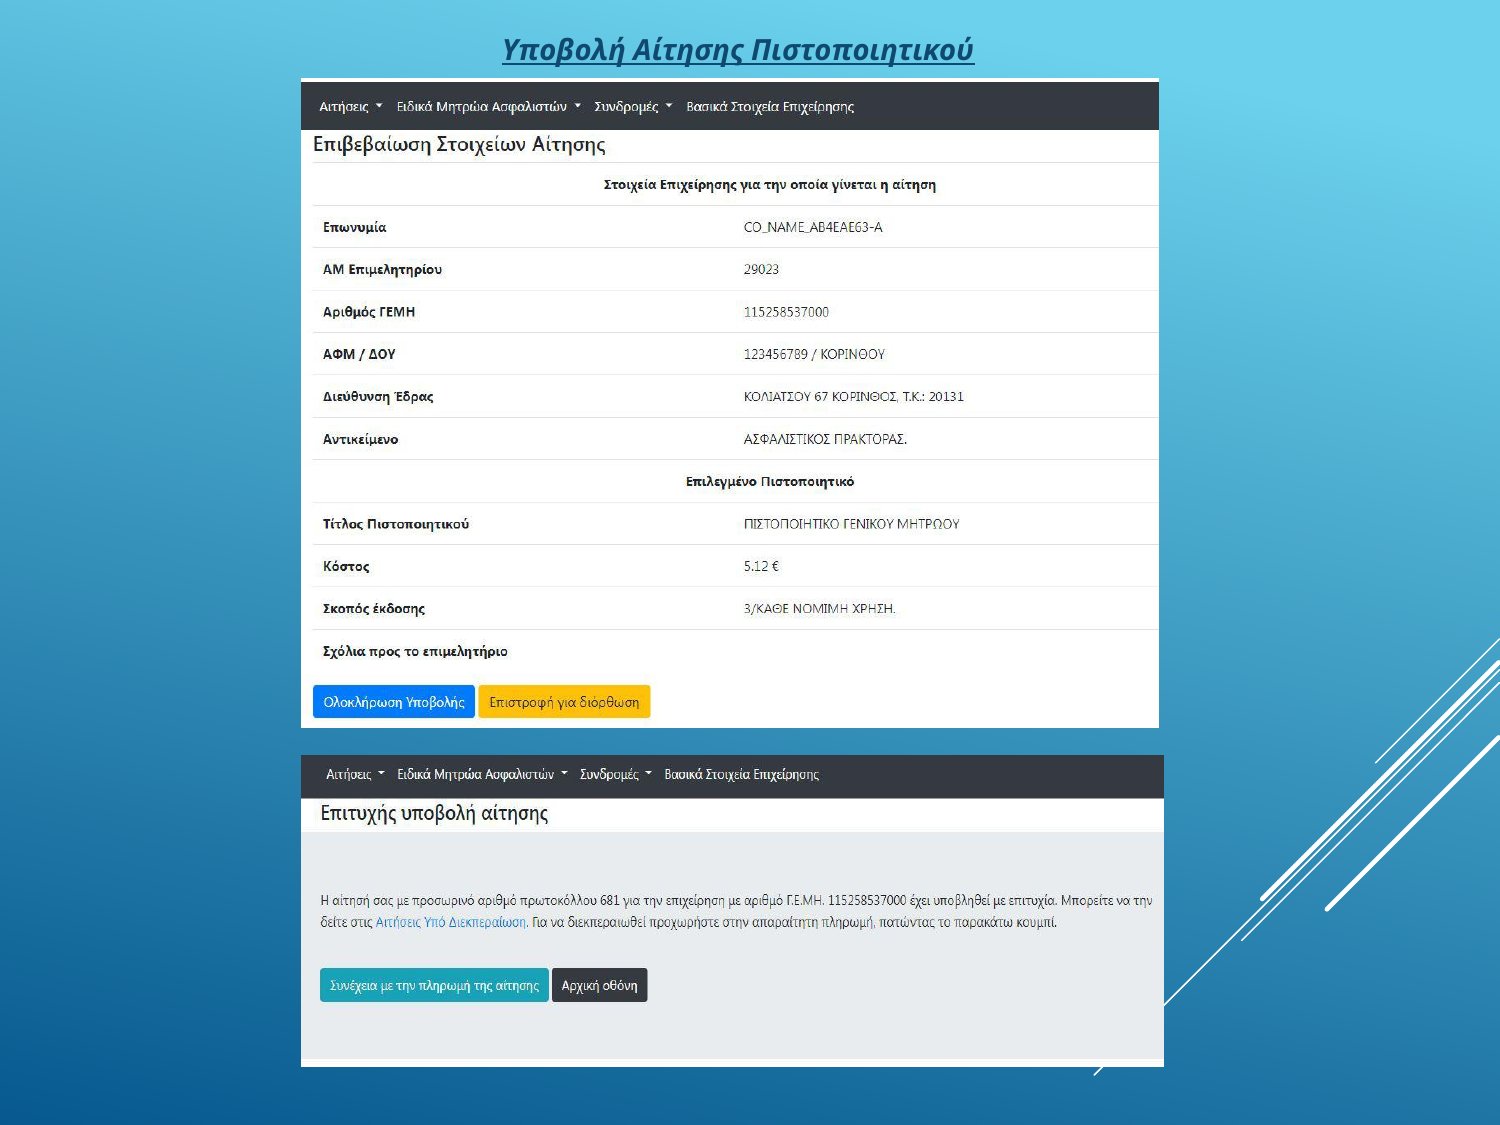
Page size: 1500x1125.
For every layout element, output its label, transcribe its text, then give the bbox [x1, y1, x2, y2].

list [300, 77, 1159, 729]
picture [300, 755, 1164, 1067]
text_box Υποβολή Αίτησης Πιστοποιητικού [5, 19, 1471, 79]
